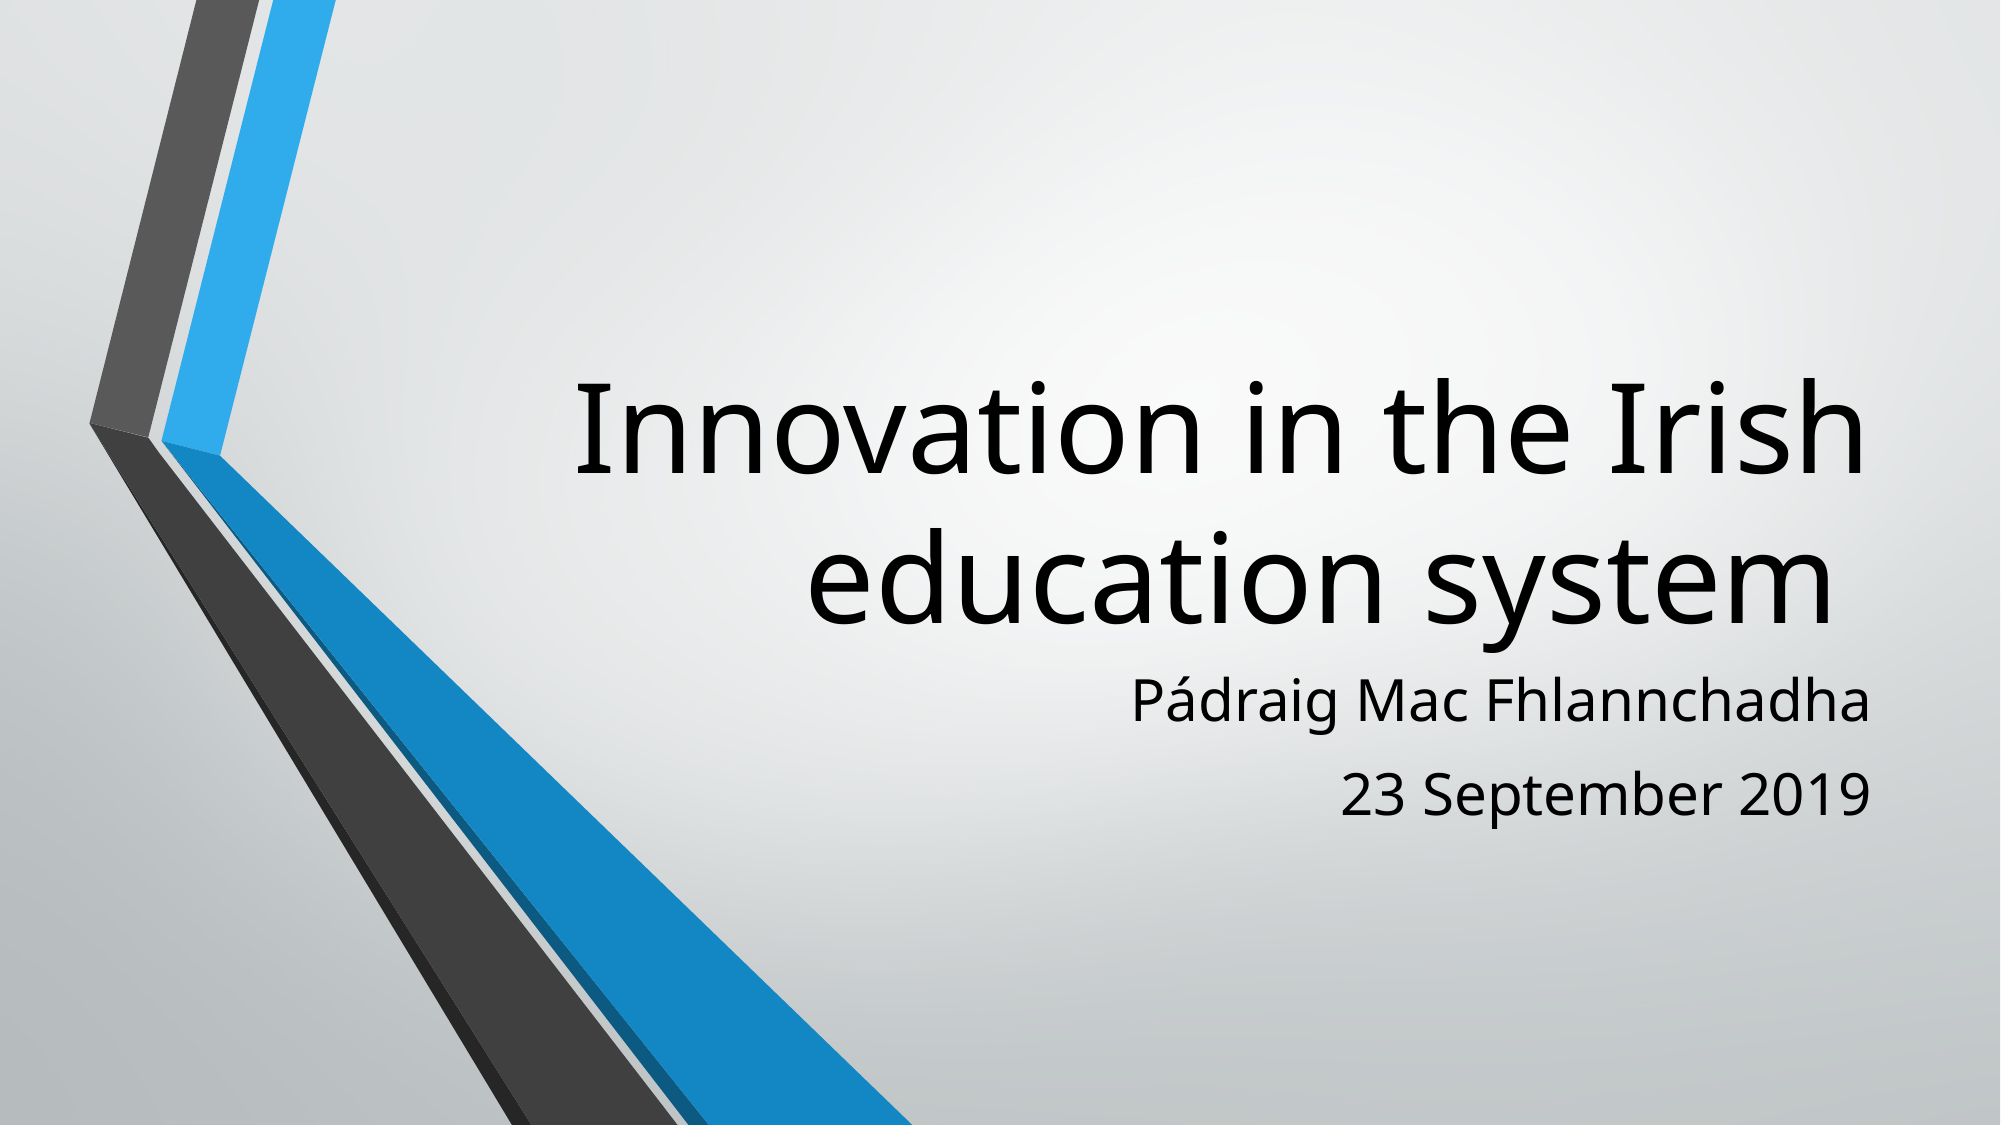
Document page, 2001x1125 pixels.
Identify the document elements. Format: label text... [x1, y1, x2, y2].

title Innovation in the Irish education system [480, 226, 1887, 656]
subtitle Pádraig Mac Fhlannchadha 23 September 2019 [740, 655, 1887, 884]
